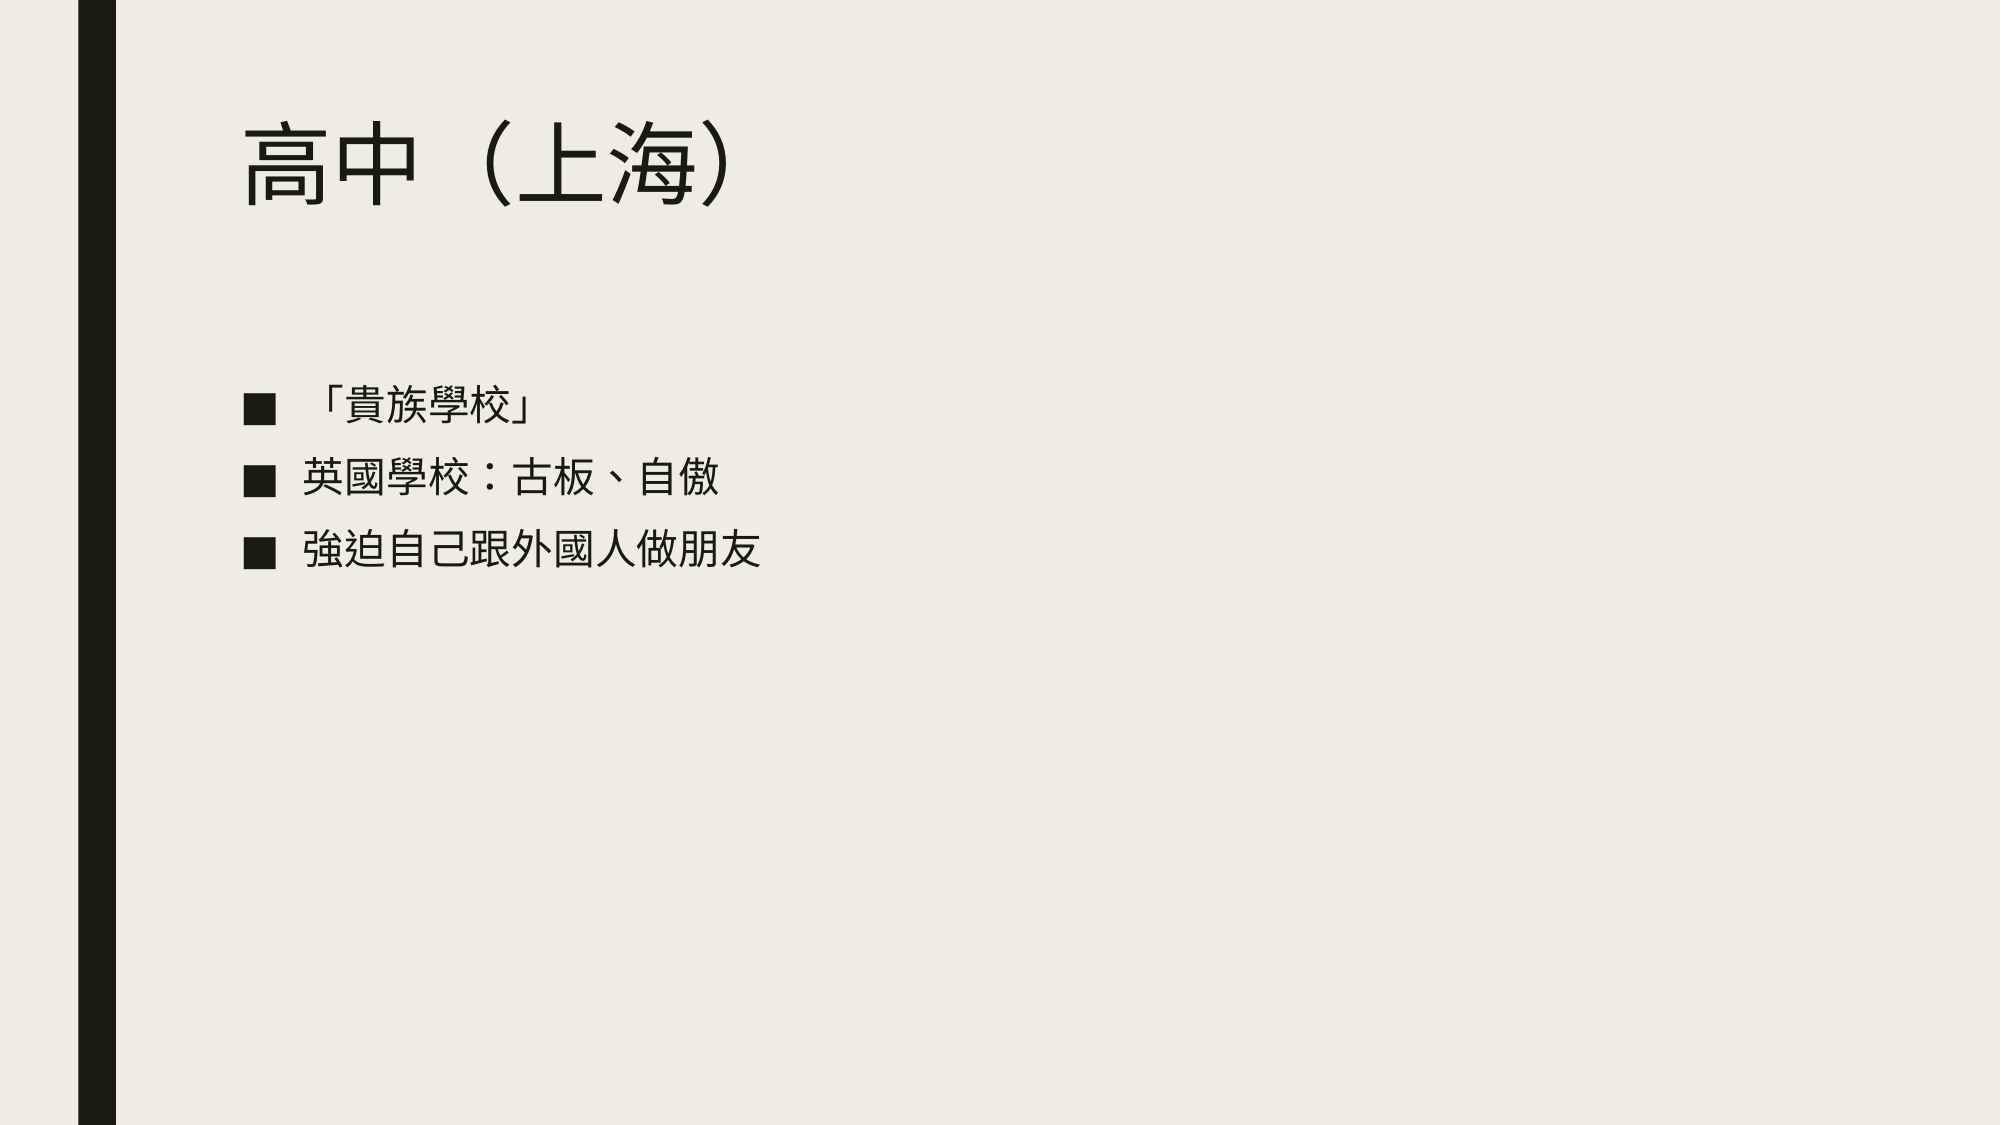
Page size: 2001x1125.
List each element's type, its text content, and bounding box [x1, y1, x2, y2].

title 高中（上海） [225, 112, 1800, 357]
list 「貴族學校」 英國學校：古板、自傲 強迫自己跟外國人做朋友 [225, 375, 1800, 963]
